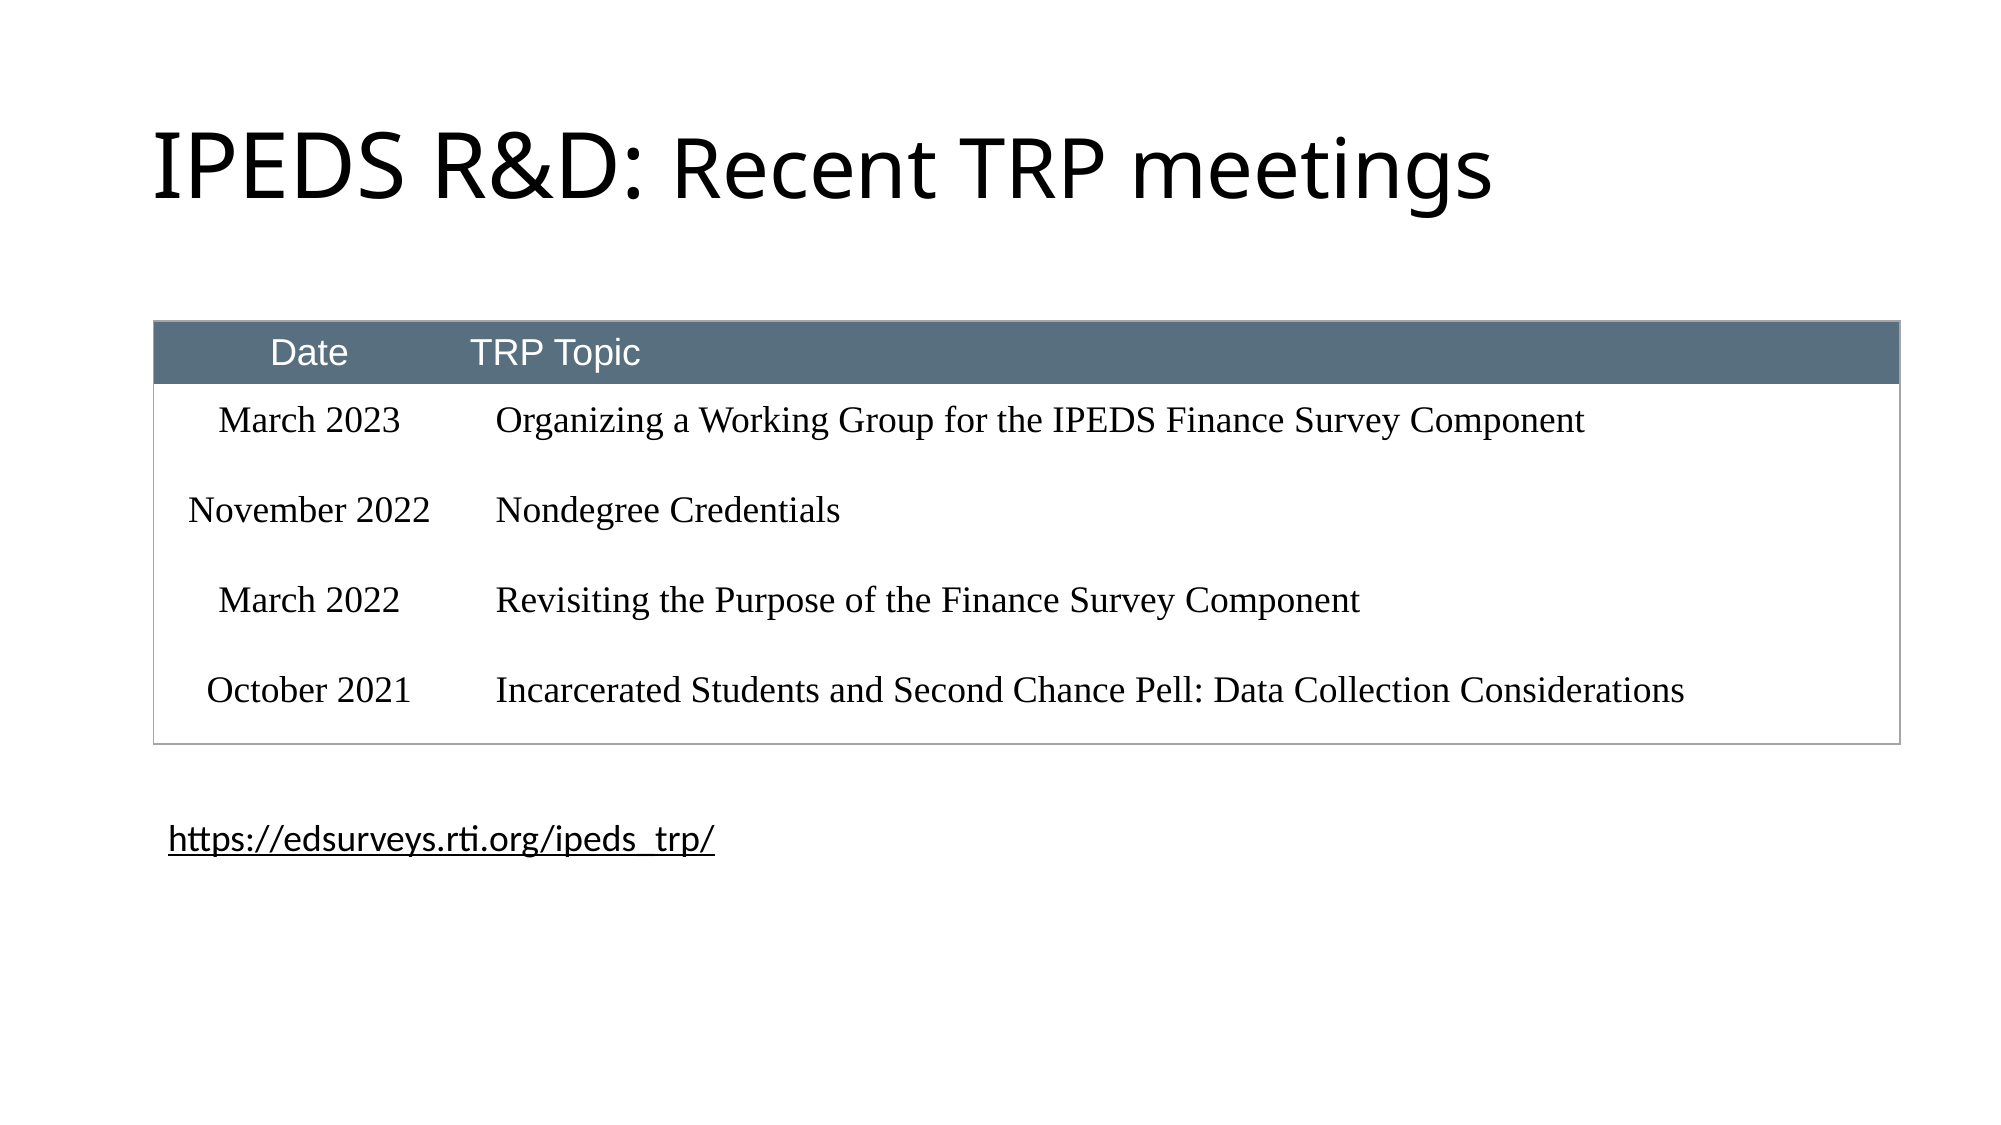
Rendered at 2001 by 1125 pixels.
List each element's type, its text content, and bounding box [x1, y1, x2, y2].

table_cell March 2022 [154, 564, 466, 654]
table_cell October 2021 [154, 654, 466, 743]
text_box https://edsurveys.rti.org/ipeds_trp/ [153, 806, 1229, 867]
table_cell November 2022 [154, 474, 466, 564]
title IPEDS R&D: Recent TRP meetings [137, 59, 1863, 278]
table_cell Revisiting the Purpose of the Finance Survey Component [466, 564, 1899, 654]
table_cell Nondegree Credentials [466, 474, 1899, 564]
table_header Date [154, 322, 466, 384]
table_cell Incarcerated Students and Second Chance Pell: Data Collection Considerations [466, 654, 1899, 743]
table_header TRP Topic [466, 322, 1899, 384]
table_cell March 2023 [154, 384, 466, 474]
table_cell Organizing a Working Group for the IPEDS Finance Survey Component [466, 384, 1899, 474]
